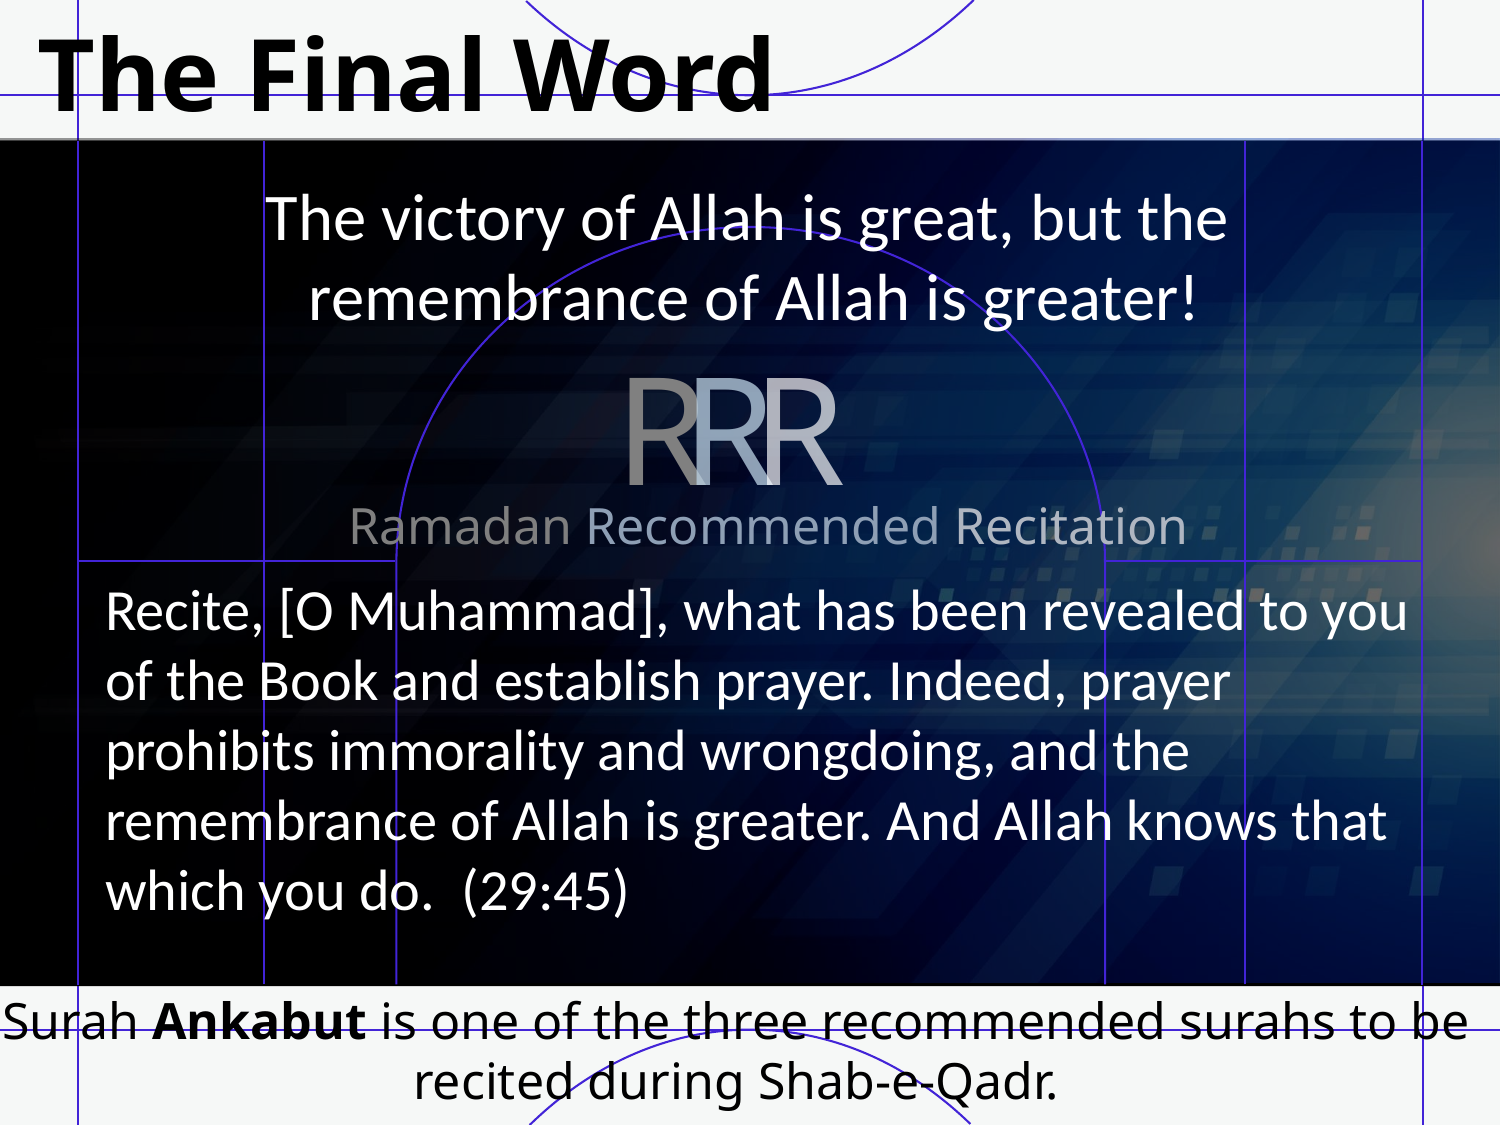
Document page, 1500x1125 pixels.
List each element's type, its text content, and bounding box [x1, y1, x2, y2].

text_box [77, 140, 1423, 986]
picture [0, 138, 1500, 983]
text_box The Final Word [22, 4, 793, 138]
text_box Surah Ankabut is one of the three recommended surahs to be recited during Shab-e-Qadr. [0, 983, 1500, 1118]
